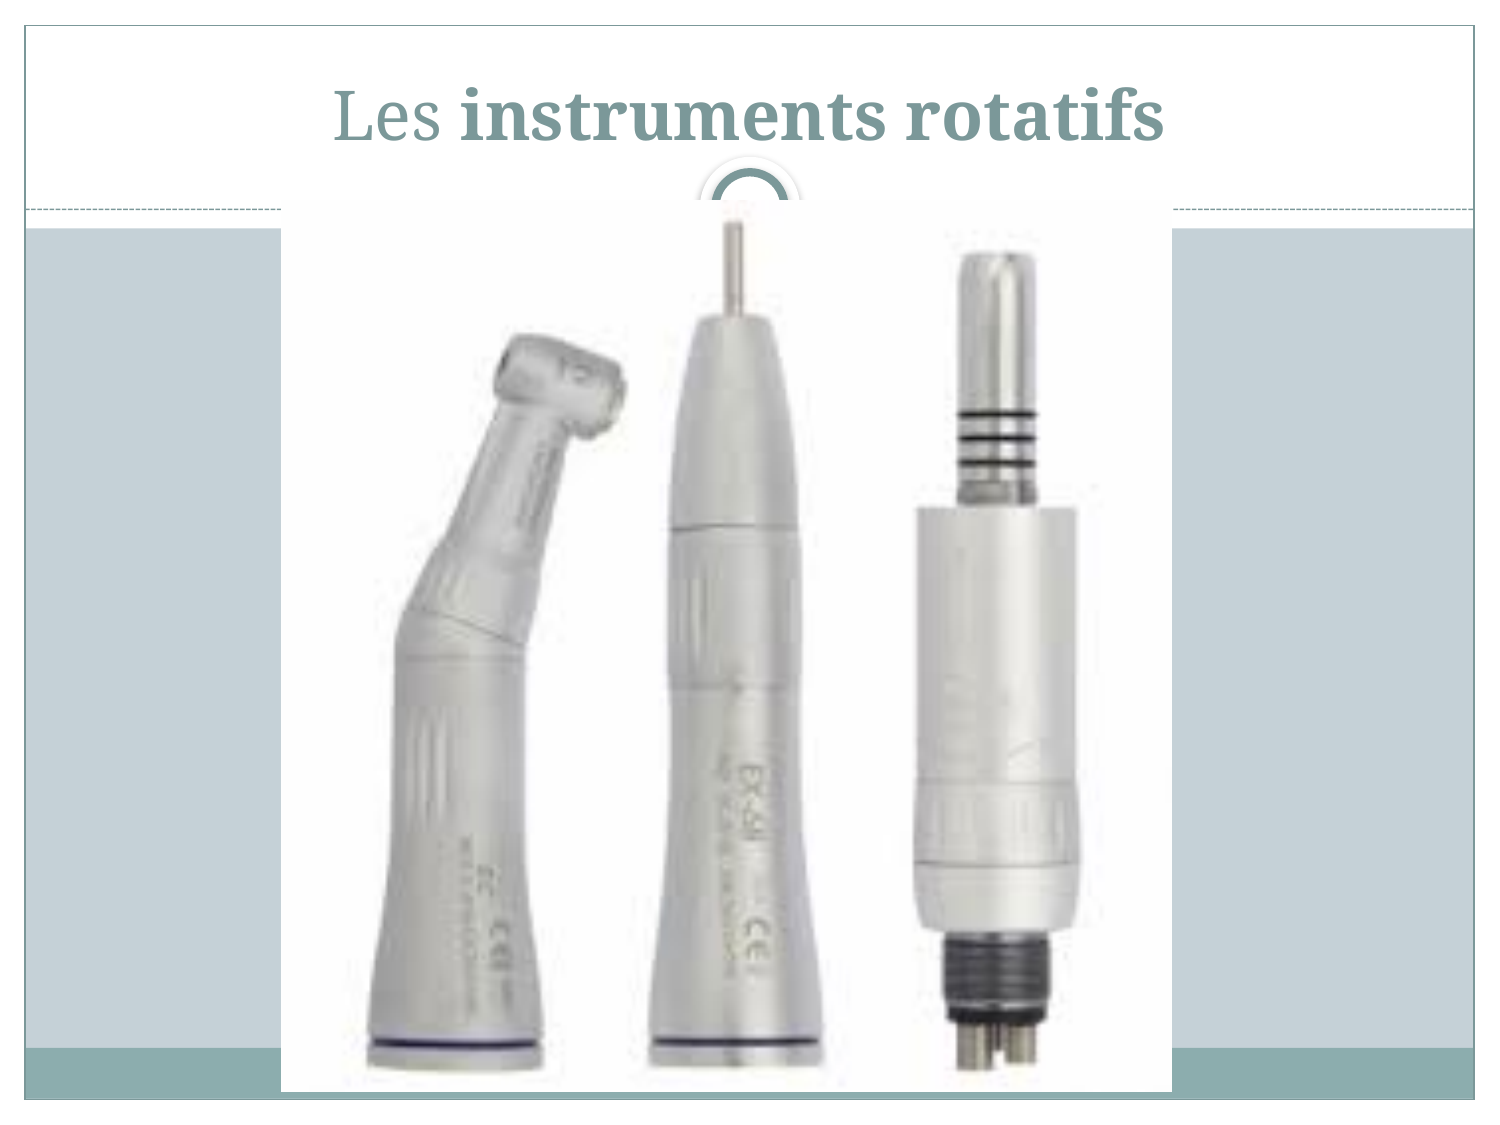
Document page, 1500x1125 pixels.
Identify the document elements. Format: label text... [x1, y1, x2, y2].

title Les instruments rotatifs [49, 37, 1450, 162]
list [280, 200, 1173, 1092]
